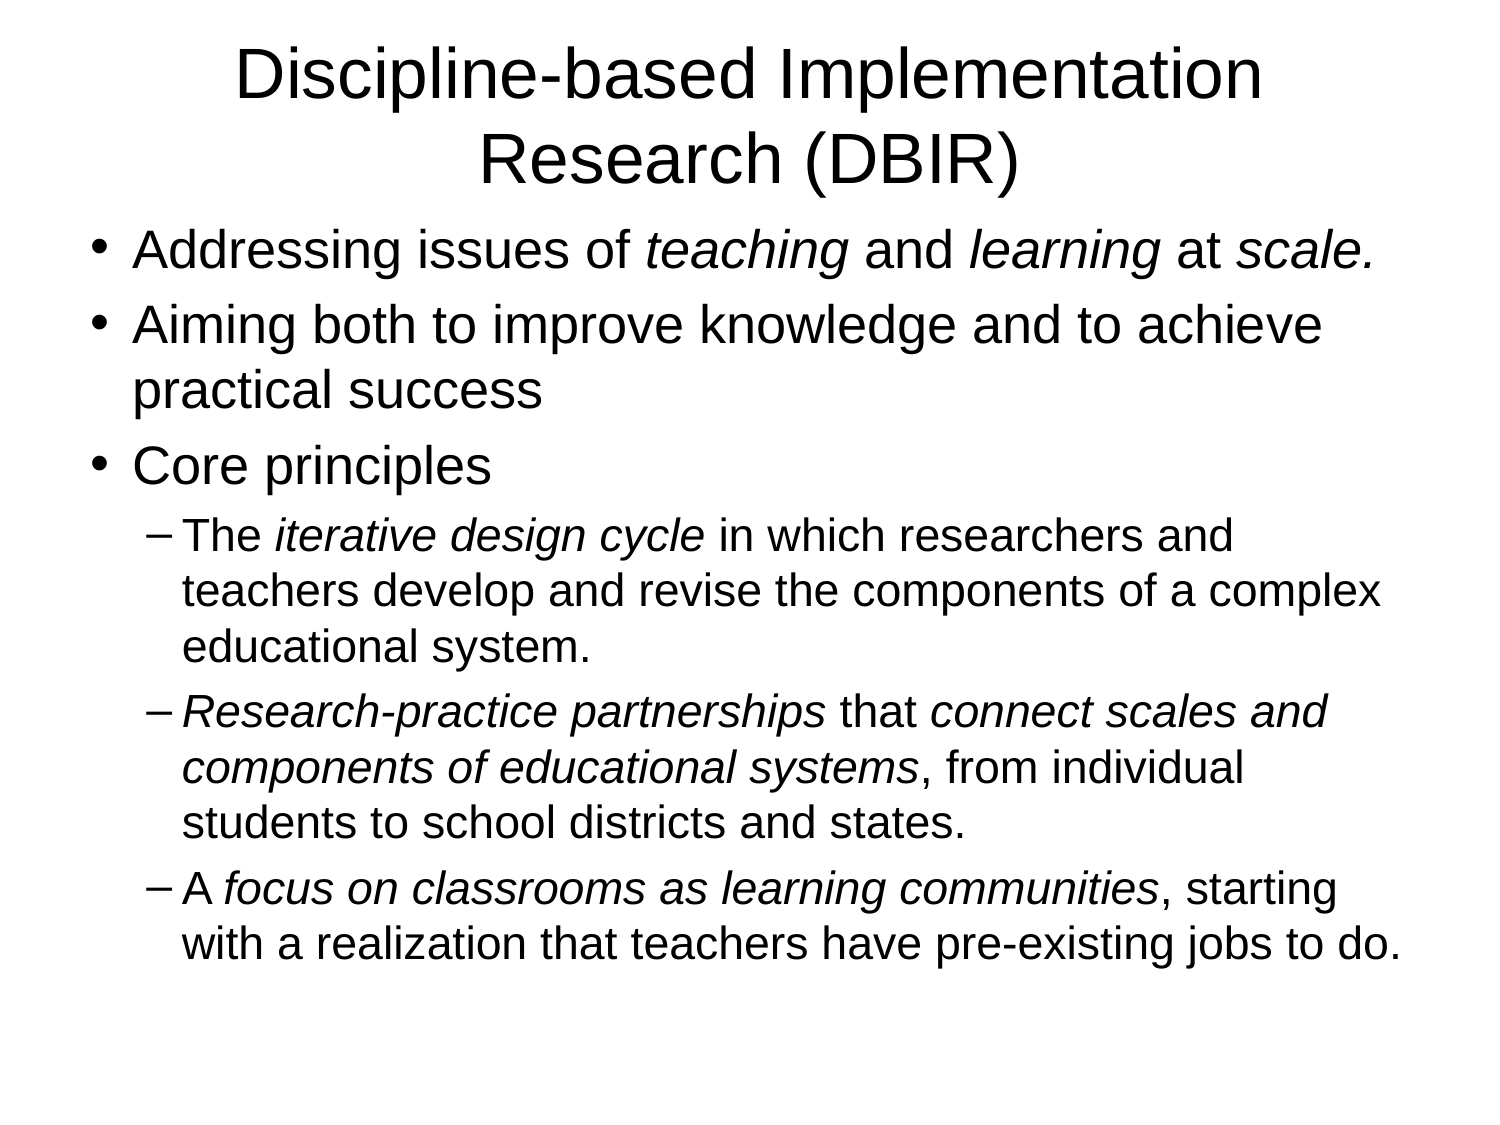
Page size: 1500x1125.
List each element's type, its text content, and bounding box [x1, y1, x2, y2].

title Discipline-based Implementation Research (DBIR) [75, 18, 1425, 206]
list Addressing issues of teaching and learning at scale. Aiming both to improve knowledge and to achieve practical success Core principles The iterative design cycle in which researchers and teachers develop and revise the components of a complex educational system. Research-practice partnerships that connect scales and components of educational systems, from individual students to school districts and states. A focus on classrooms as learning communities, starting with a realization that teachers have pre-existing jobs to do. [75, 206, 1425, 1037]
